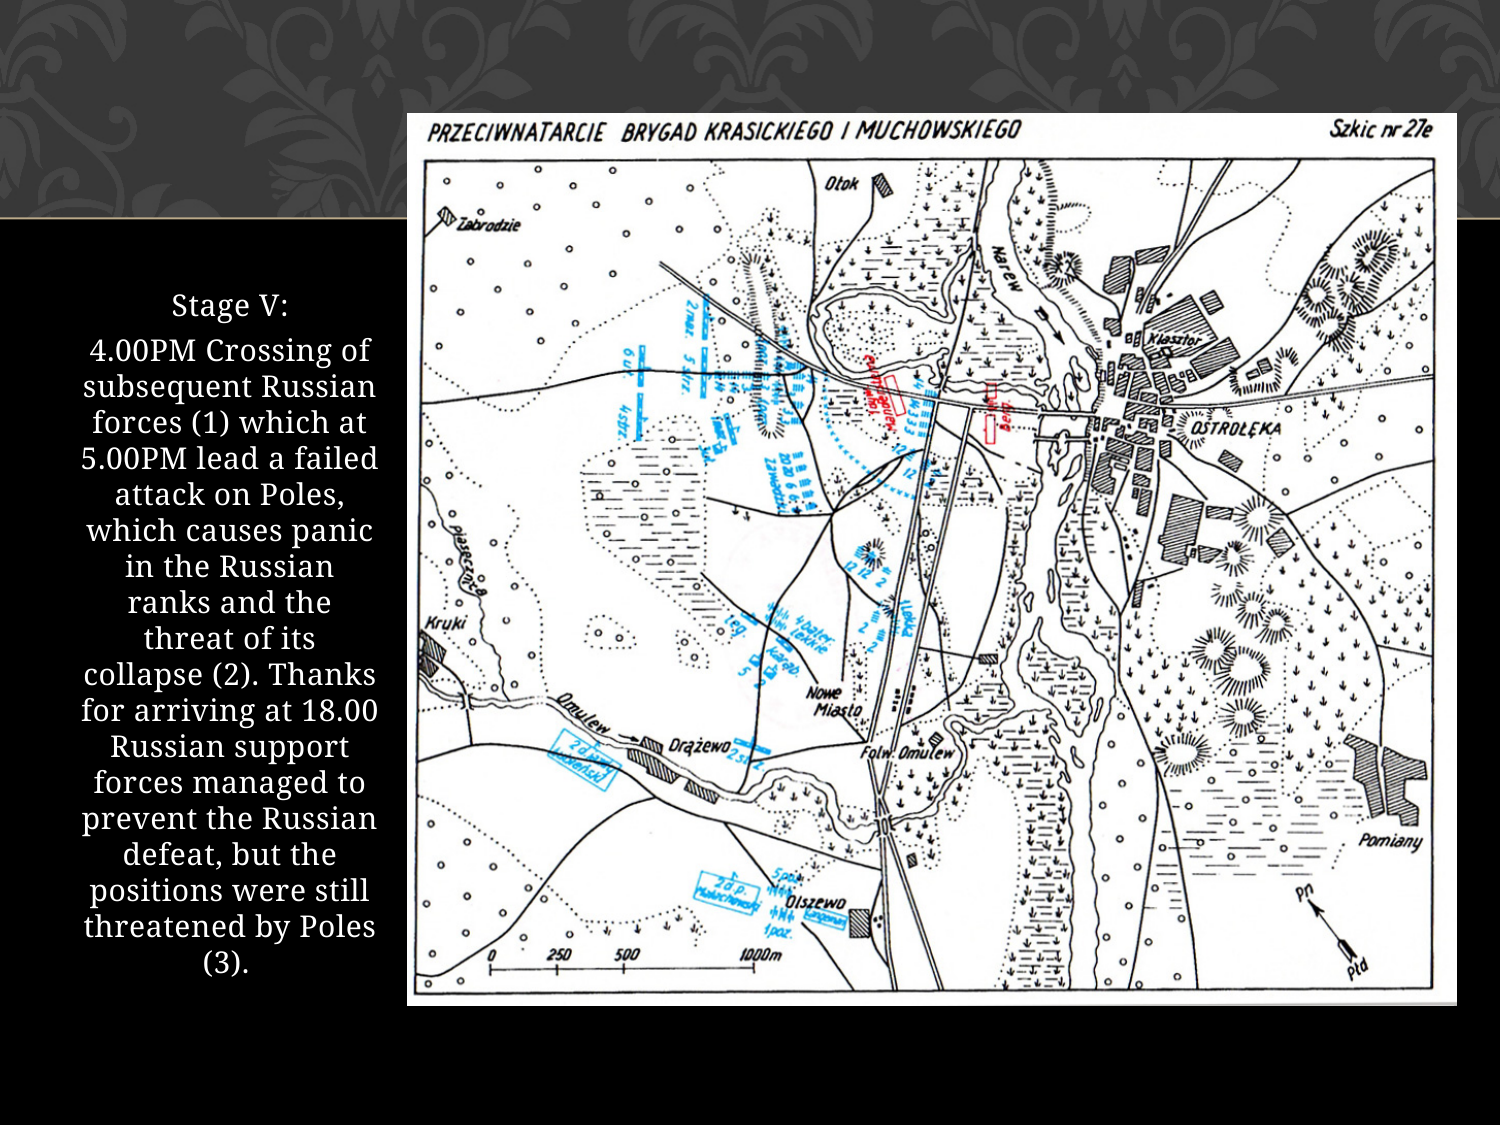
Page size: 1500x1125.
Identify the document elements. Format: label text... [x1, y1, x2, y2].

picture [407, 113, 1457, 1007]
list Stage V: 4.00PM Crossing of subsequent Russian forces (1) which at 5.00PM lead a failed attack on Poles, which causes panic in the Russian ranks and the threat of its collapse (2). Thanks for arriving at 18.00 Russian support forces managed to prevent the Russian defeat, but the positions were still threatened by Poles (3). [64, 278, 396, 1005]
